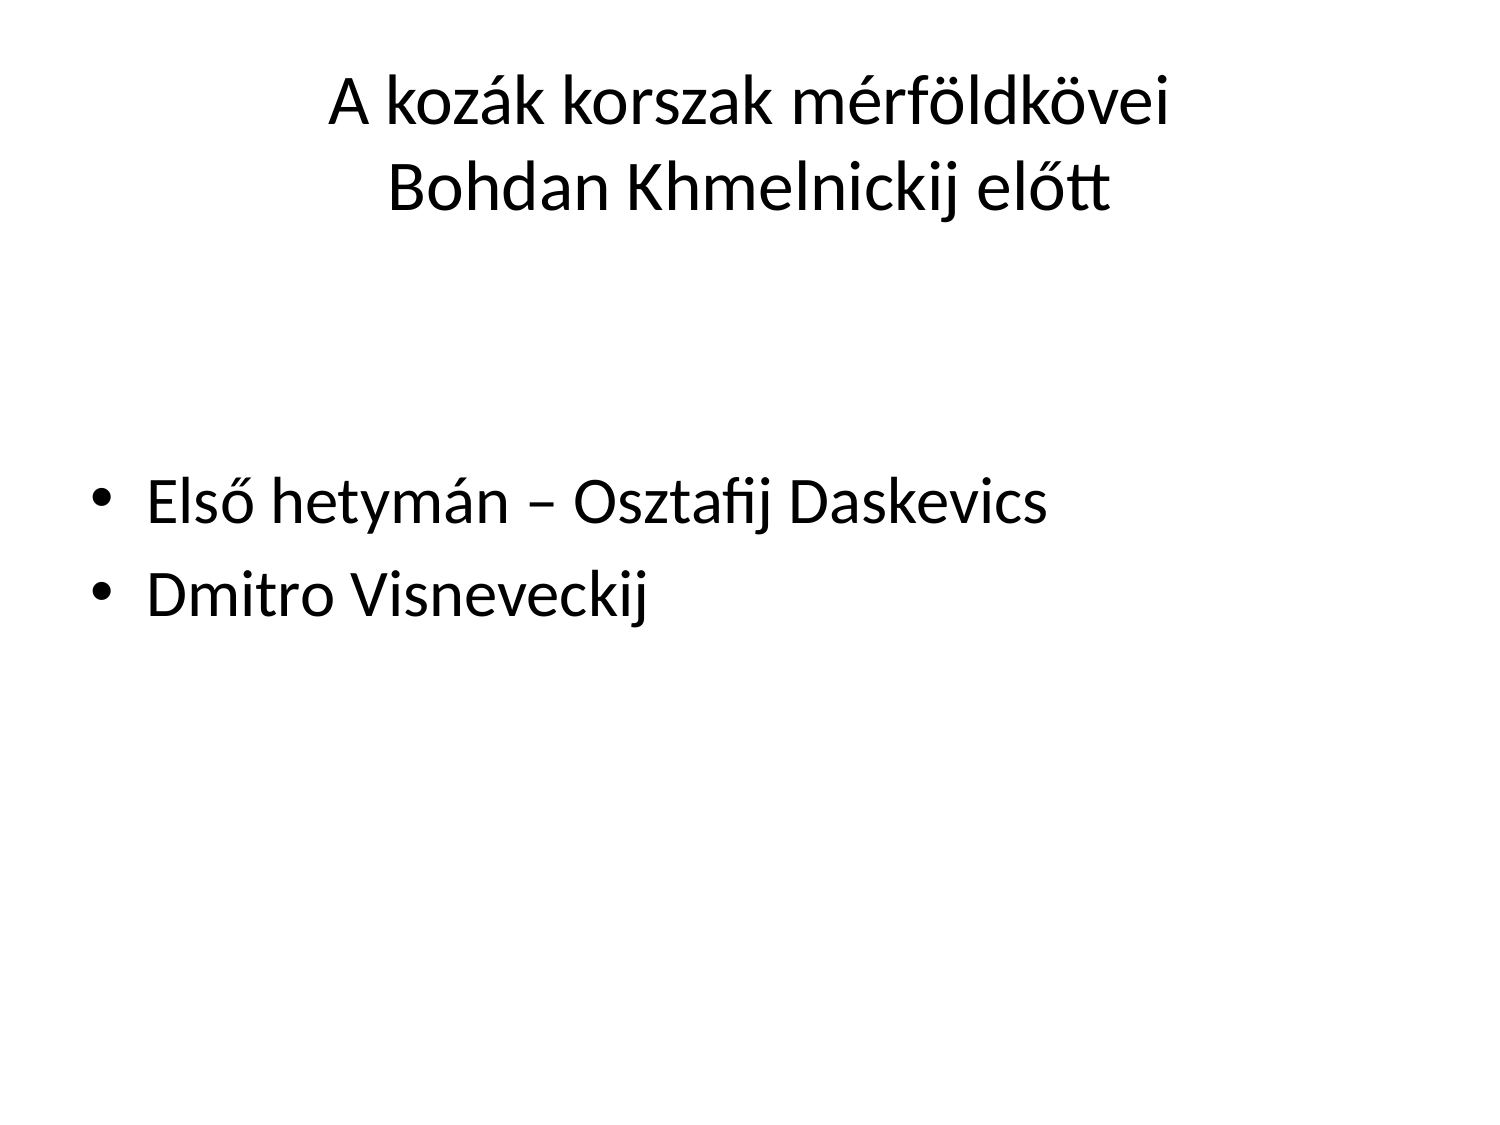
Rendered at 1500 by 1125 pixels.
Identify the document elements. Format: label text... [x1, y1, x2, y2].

title A kozák korszak mérföldkövei Bohdan Khmelnickij előtt [75, 45, 1425, 233]
list Első hetymán – Osztafij Daskevics Dmitro Visneveckij [75, 262, 1425, 1005]
